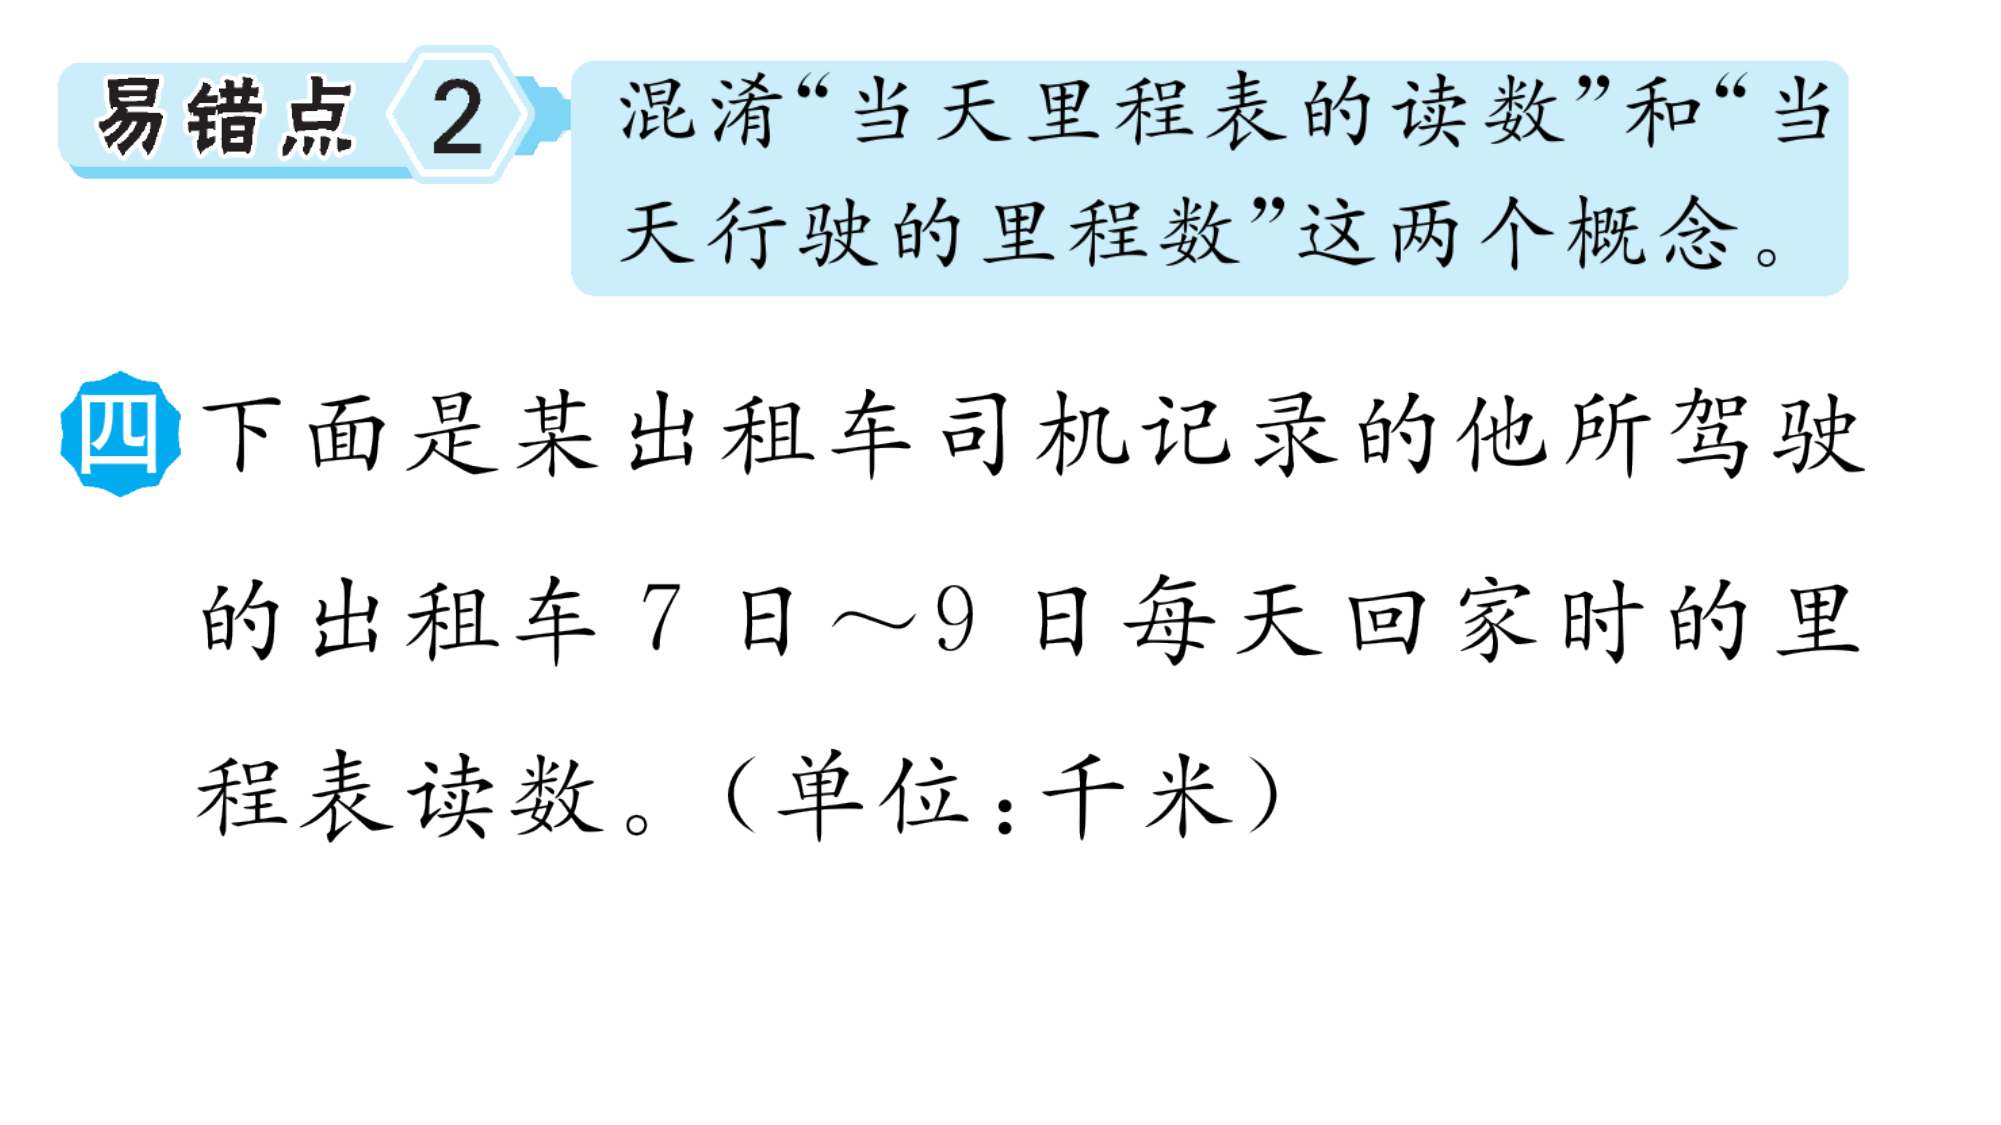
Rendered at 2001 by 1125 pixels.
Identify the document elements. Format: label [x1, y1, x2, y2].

picture [51, 37, 1910, 877]
